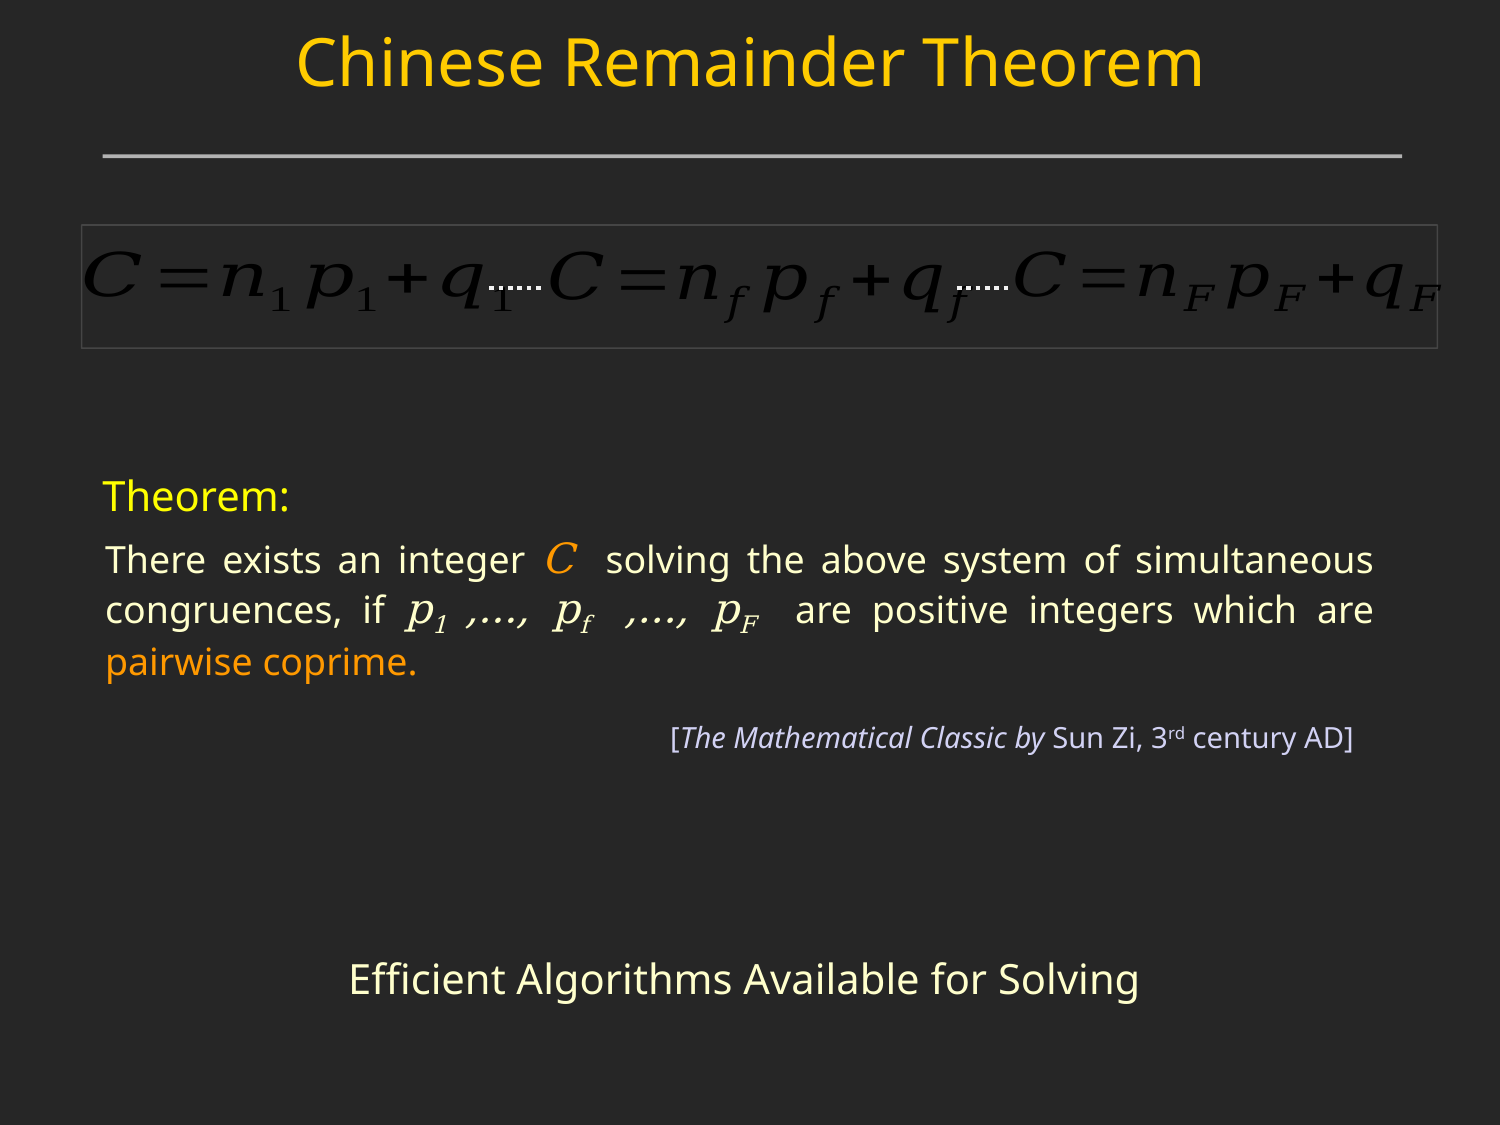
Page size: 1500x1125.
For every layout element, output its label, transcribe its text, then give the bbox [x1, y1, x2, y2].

text_box [79, 223, 1440, 350]
text_box There exists an integer C solving the above system of simultaneous congruences, if p1 ,…, pf ,…, pF are positive integers which are pairwise coprime. [90, 523, 1390, 687]
text_box Efficient Algorithms Available for Solving [0, 910, 1500, 1045]
text_box Theorem: [87, 461, 838, 527]
text_box [The Mathematical Classic by Sun Zi, 3rd century AD] [525, 711, 1369, 762]
text_box Chinese Remainder Theorem [46, 12, 1457, 150]
